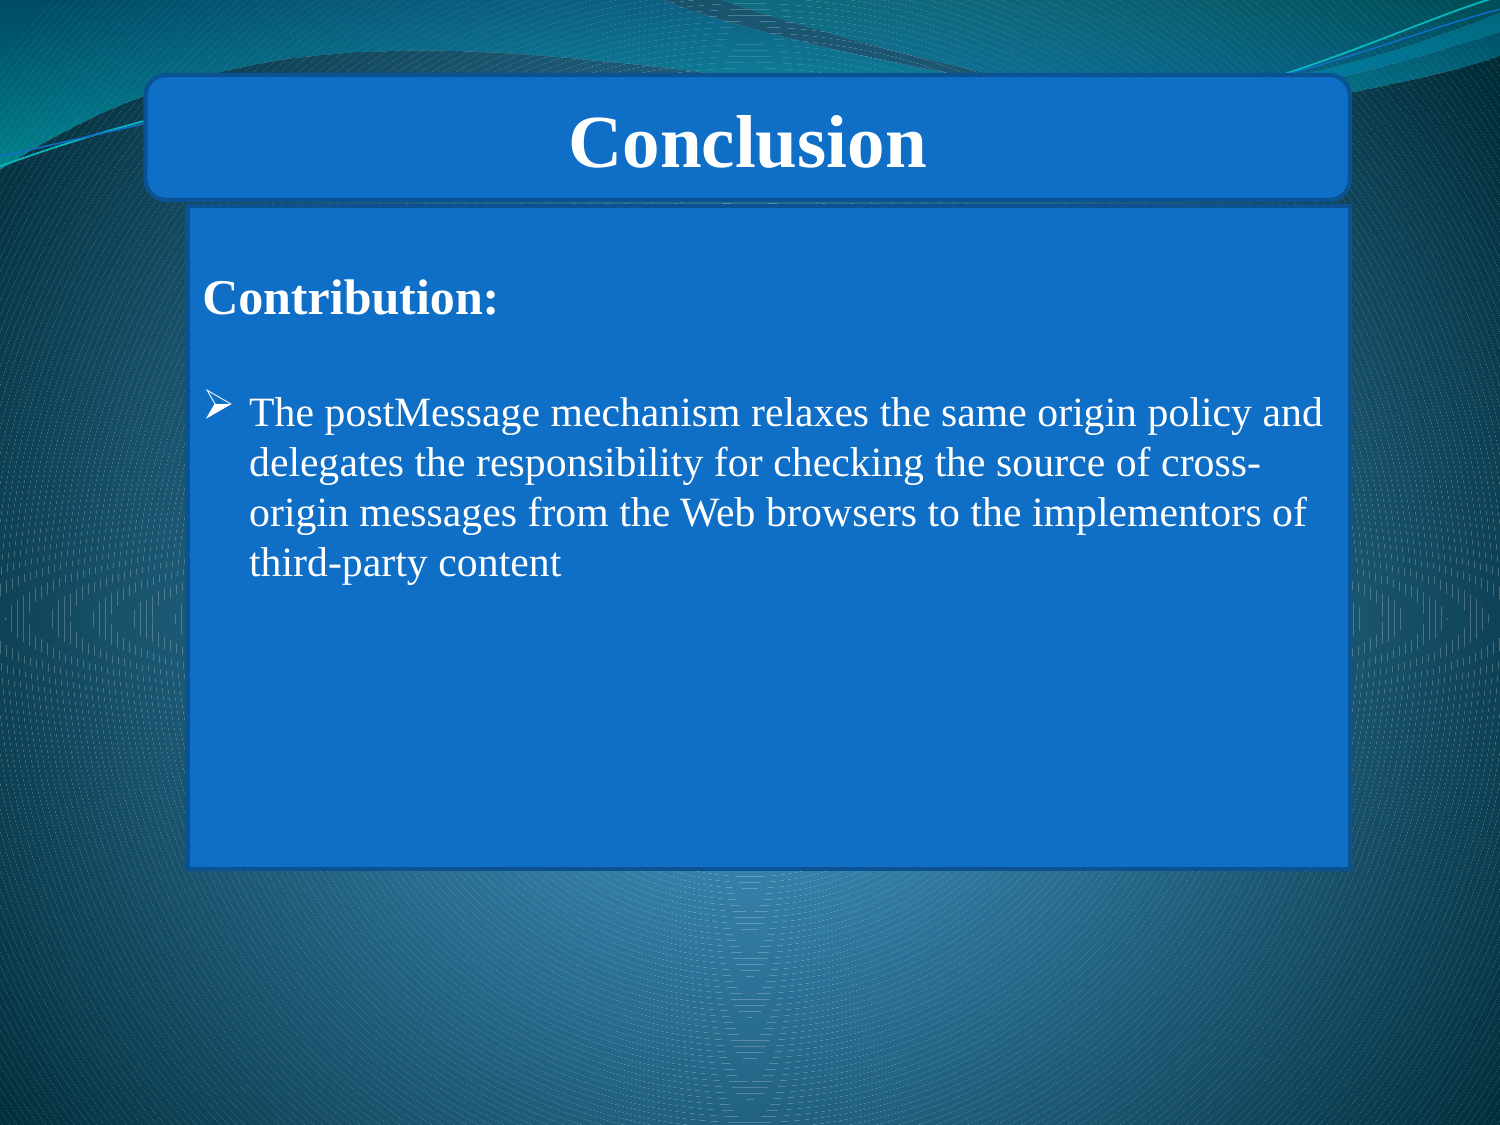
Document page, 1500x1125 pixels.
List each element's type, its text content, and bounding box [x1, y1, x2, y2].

text_box Conclusion [143, 72, 1353, 203]
text_box Contribution: The postMessage mechanism relaxes the same origin policy and delegates the responsibility for checking the source of cross-origin messages from the Web browsers to the implementors of third-party content [185, 204, 1352, 871]
